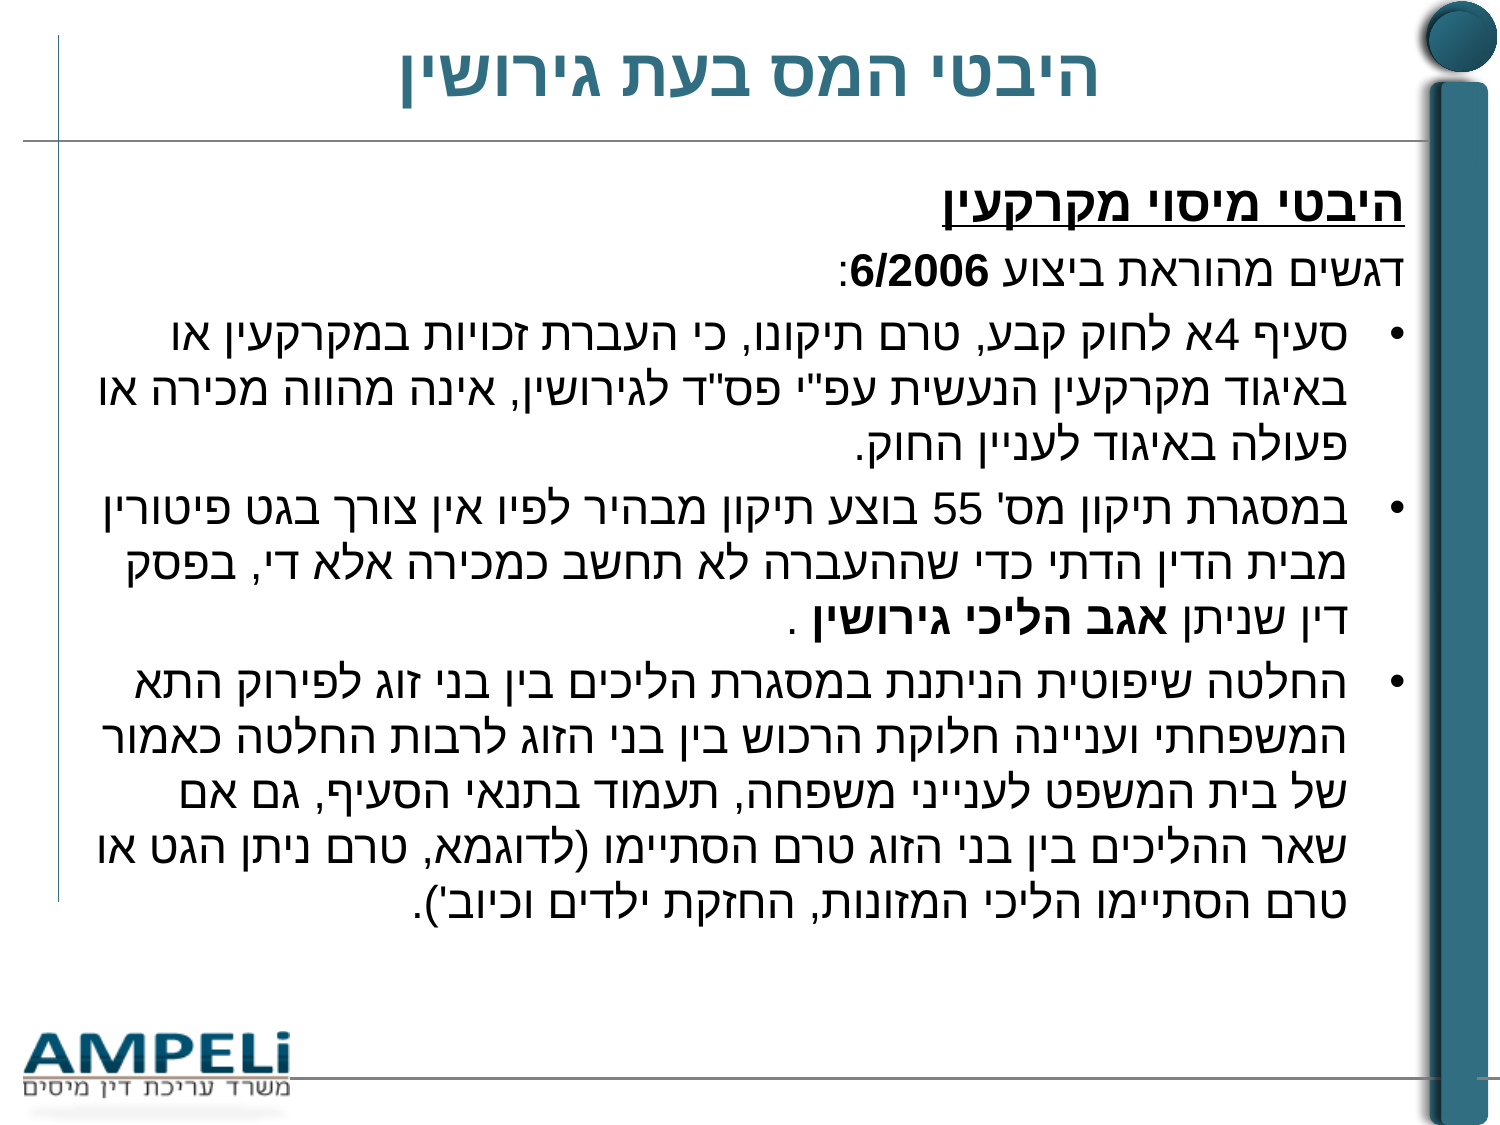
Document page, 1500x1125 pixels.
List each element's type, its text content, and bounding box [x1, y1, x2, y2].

list היבטי מיסוי מקרקעין דגשים מהוראת ביצוע 6/2006: סעיף 4א לחוק קבע, טרם תיקונו, כי העברת זכויות במקרקעין או באיגוד מקרקעין הנעשית עפ"י פס"ד לגירושין, אינה מהווה מכירה או פעולה באיגוד לעניין החוק. במסגרת תיקון מס' 55 בוצע תיקון מבהיר לפיו אין צורך בגט פיטורין מבית הדין הדתי כדי שההעברה לא תחשב כמכירה אלא די, בפסק דין שניתן אגב הליכי גירושין . החלטה שיפוטית הניתנת במסגרת הליכים בין בני זוג לפירוק התא המשפחתי ועניינה חלוקת הרכוש בין בני הזוג לרבות החלטה כאמור של בית המשפט לענייני משפחה, תעמוד בתנאי הסעיף, גם אם שאר ההליכים בין בני הזוג טרם הסתיימו (לדוגמא, טרם ניתן הגט או טרם הסתיימו הליכי המזונות, החזקת ילדים וכיוב'). [70, 164, 1421, 985]
picture [23, 1031, 290, 1125]
title היבטי המס בעת גירושין [75, 0, 1425, 141]
